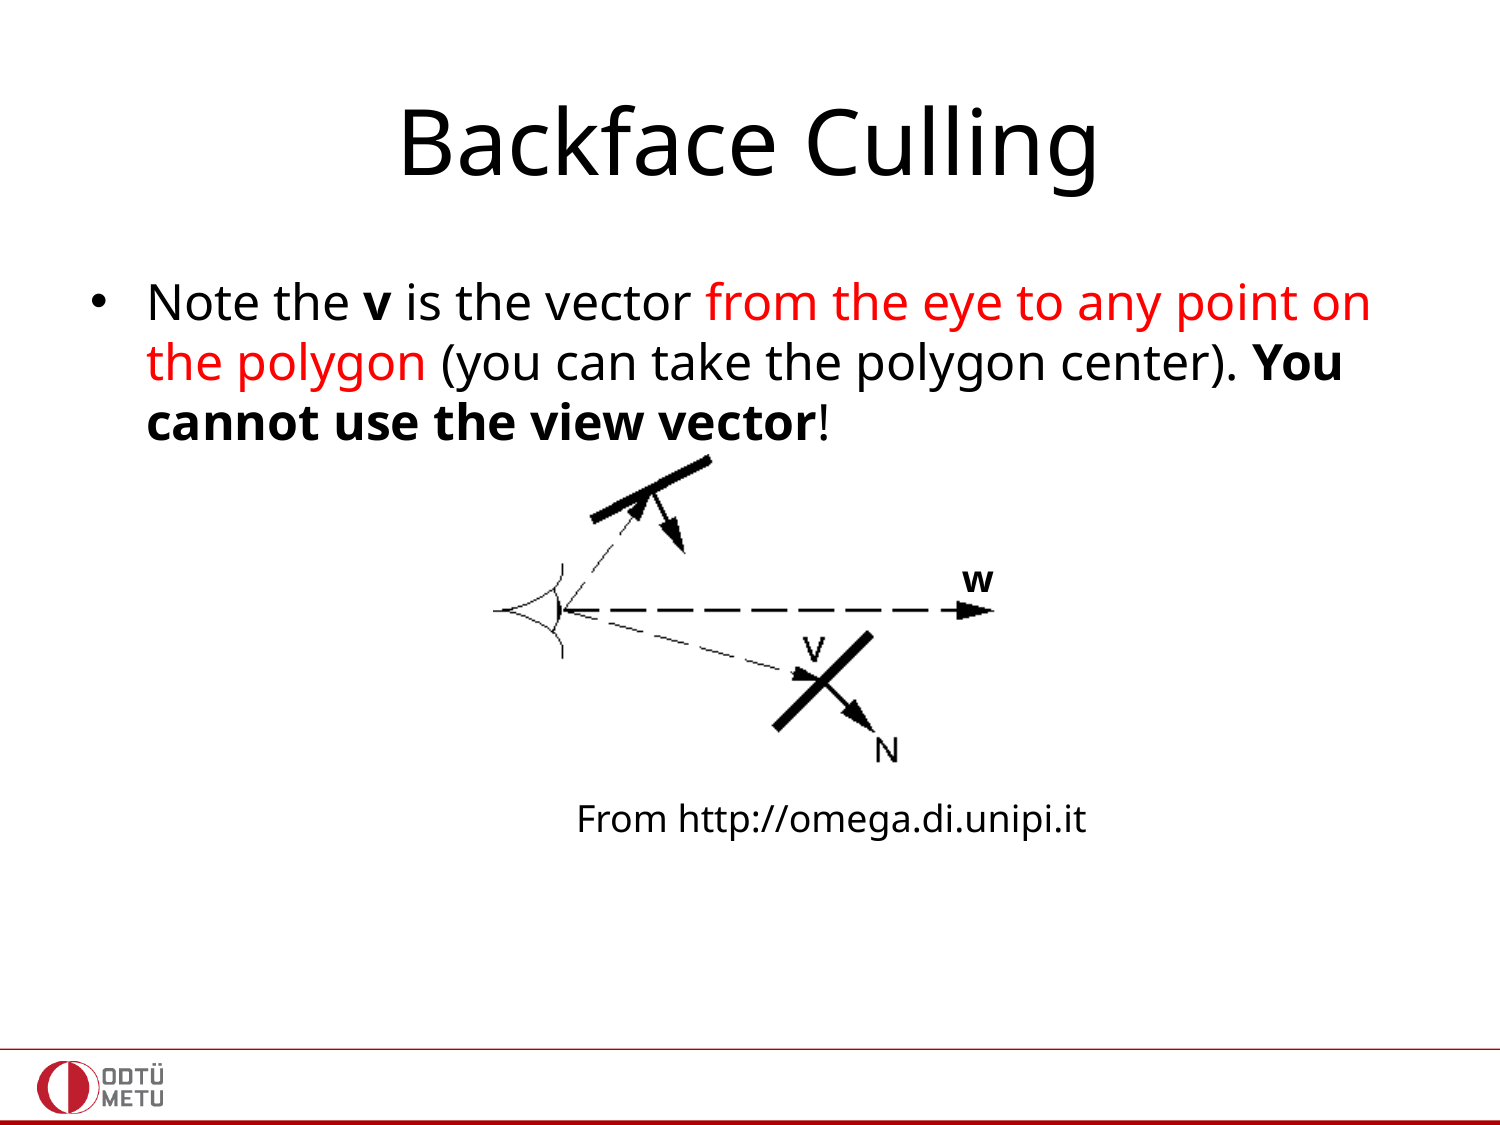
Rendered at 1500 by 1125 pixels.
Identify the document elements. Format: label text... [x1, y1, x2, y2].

text_box From http://omega.di.unipi.it [561, 787, 1102, 848]
title Backface Culling [75, 45, 1425, 233]
list Note the v is the vector from the eye to any point on the polygon (you can take the polygon center). You cannot use the view vector! [75, 262, 1425, 1005]
picture [37, 1061, 163, 1114]
picture [493, 454, 1007, 776]
